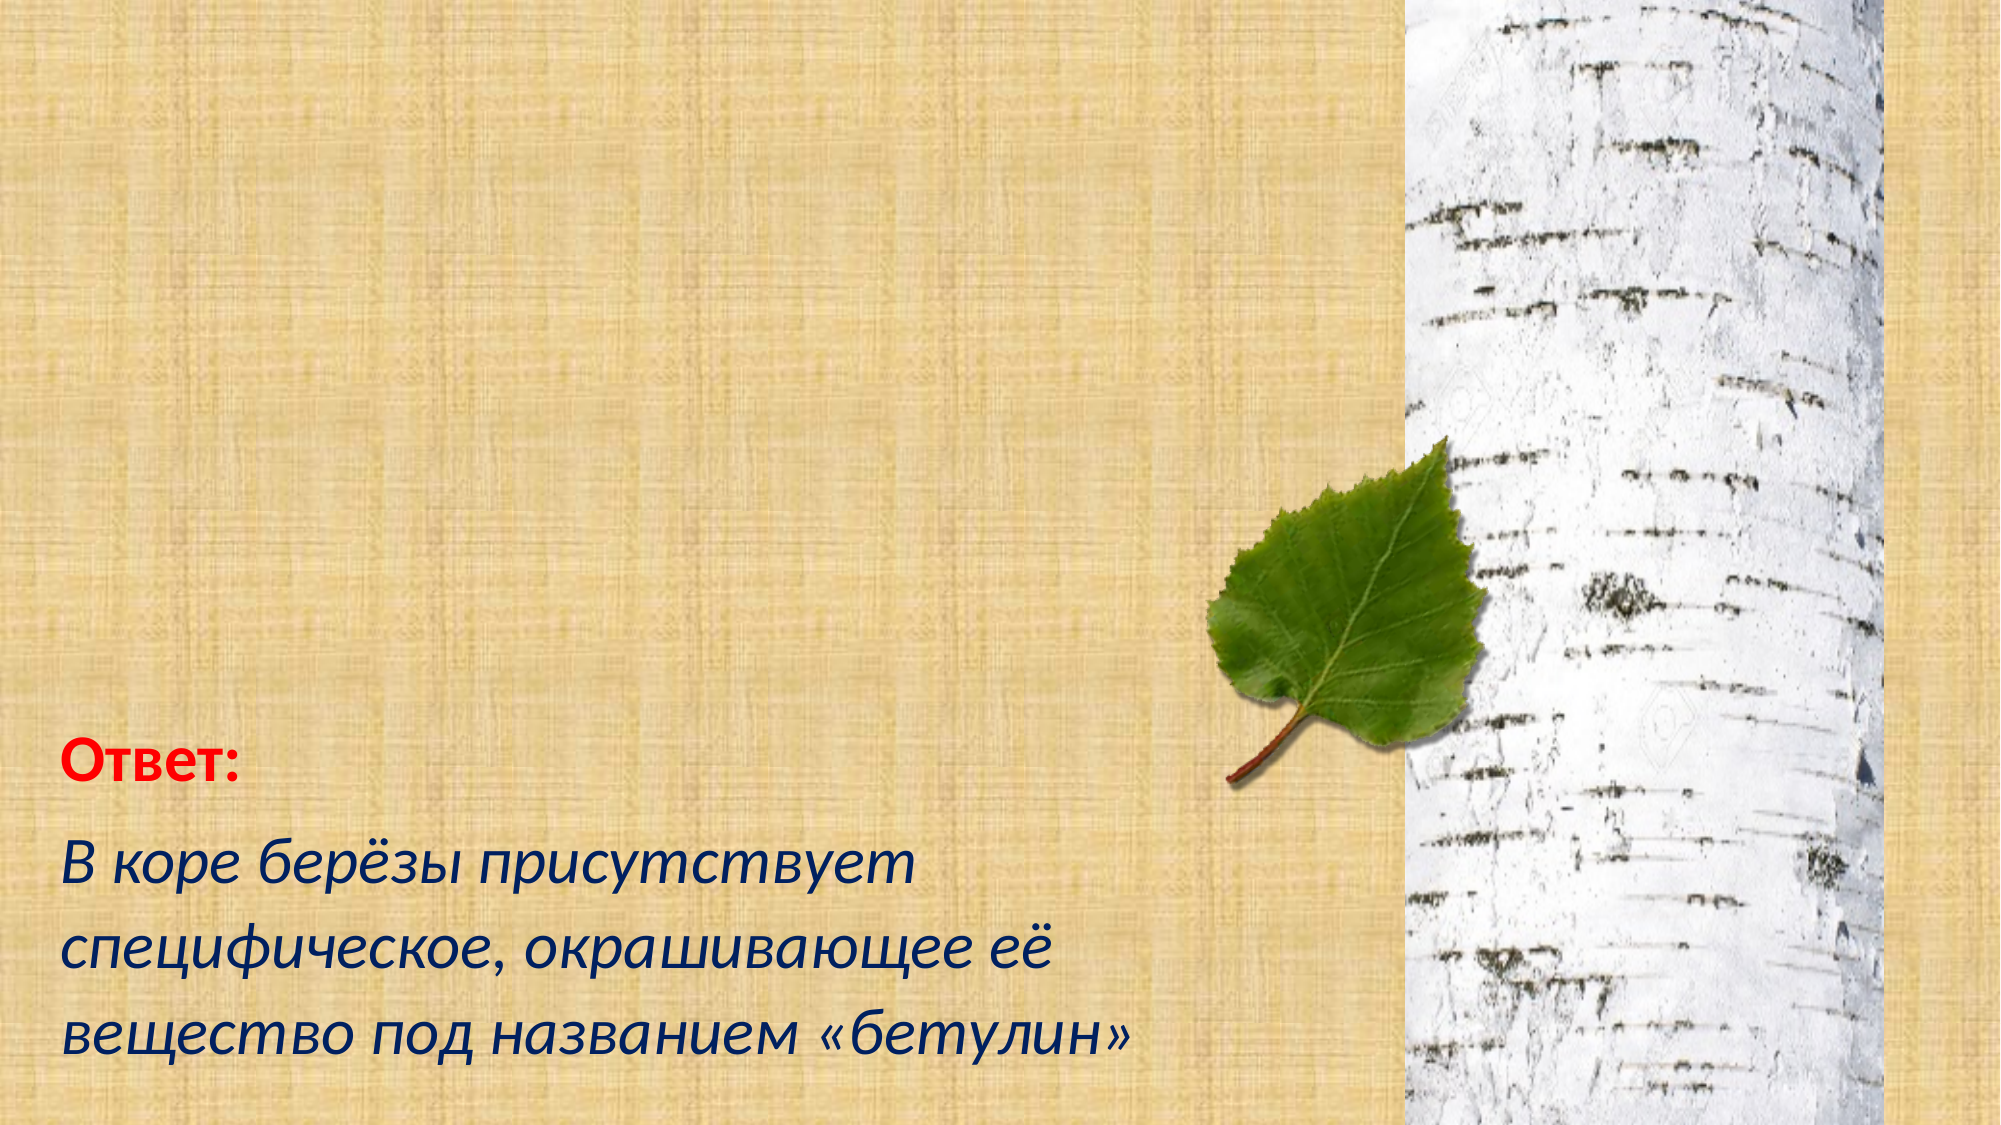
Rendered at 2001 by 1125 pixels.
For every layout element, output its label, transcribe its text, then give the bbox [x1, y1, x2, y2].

picture [0, 0, 2001, 1125]
text_box Ответ: В коре берёзы присутствует специфическое, окрашивающее её вещество под названием «бетулин» [45, 701, 1340, 1076]
